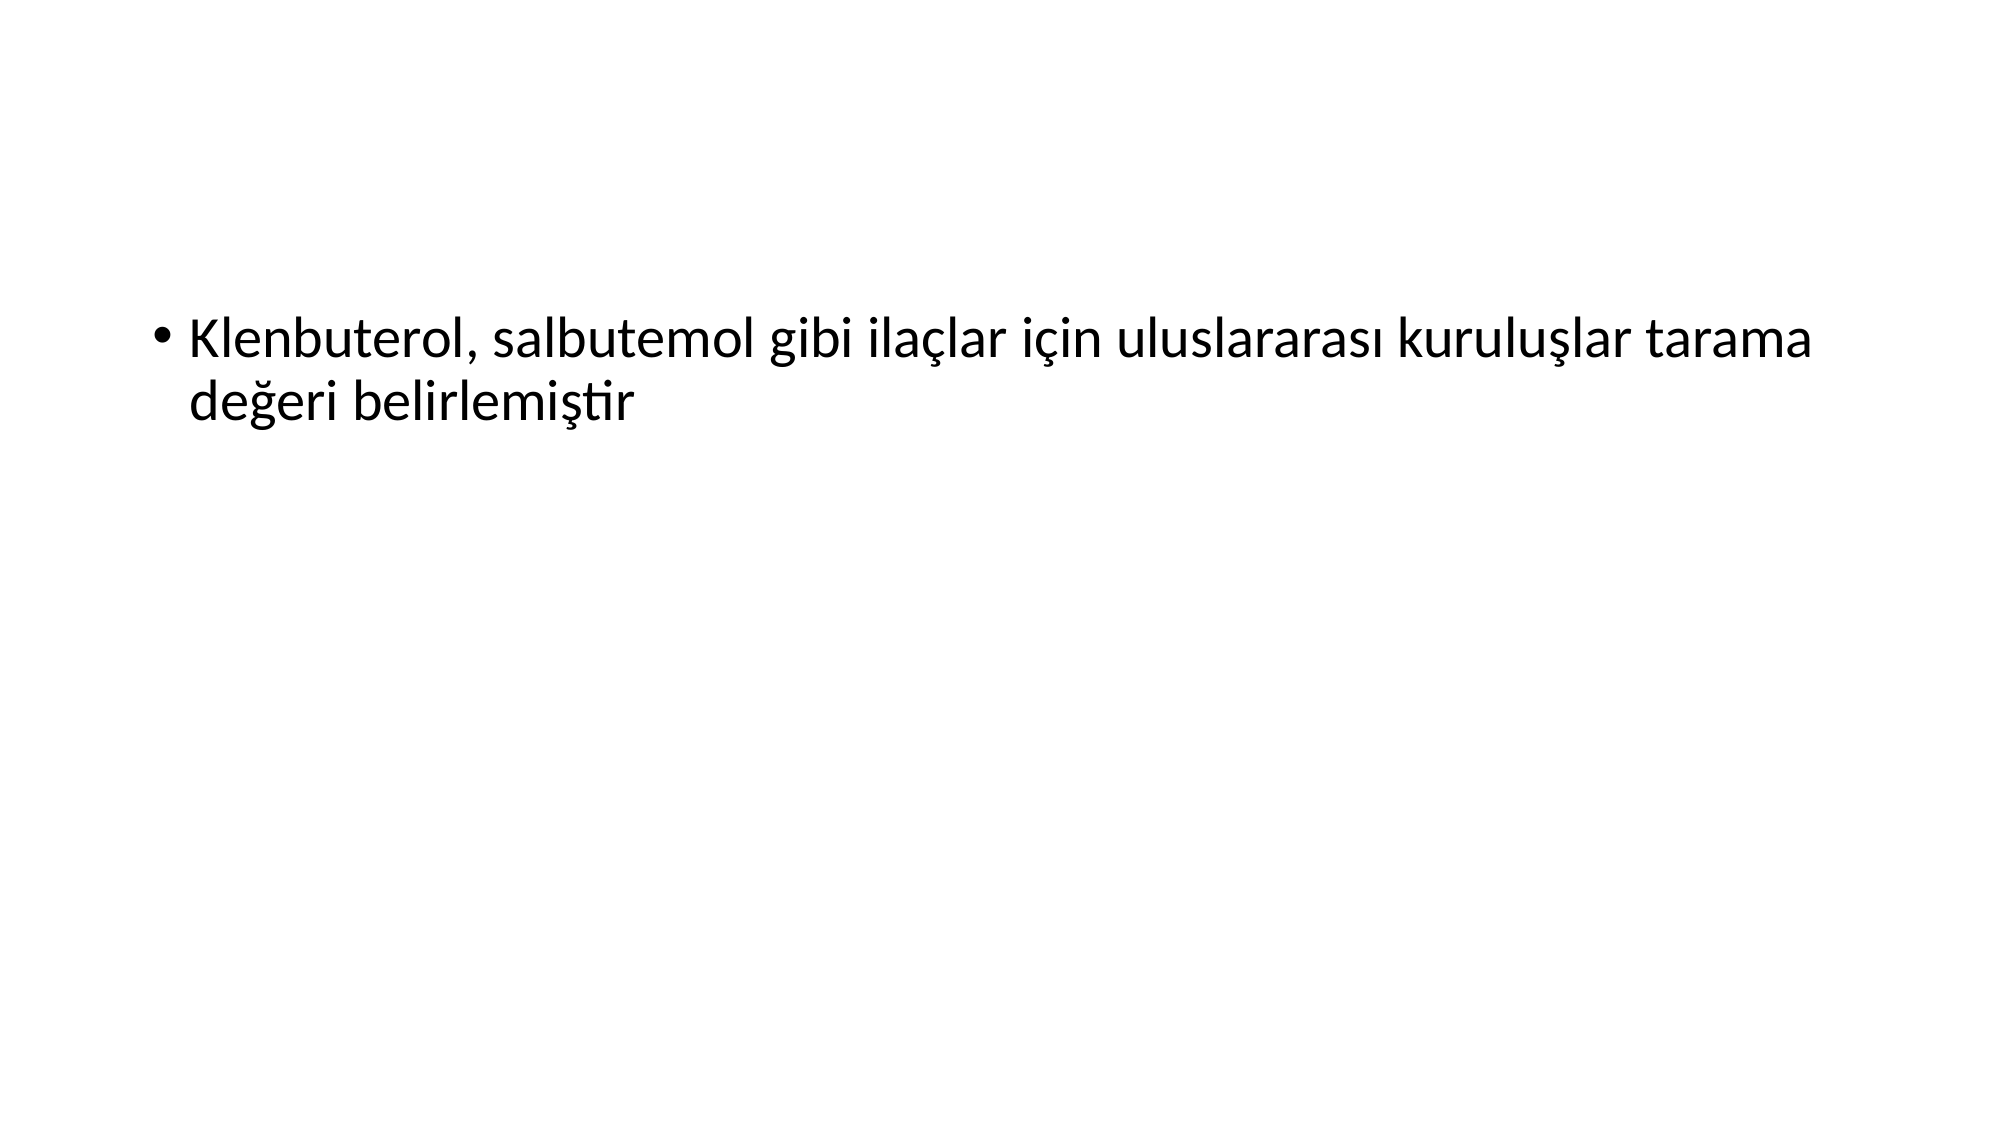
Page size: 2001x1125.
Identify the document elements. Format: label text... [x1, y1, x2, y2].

list Klenbuterol, salbutemol gibi ilaçlar için uluslararası kuruluşlar tarama değeri belirlemiştir [137, 299, 1863, 1014]
